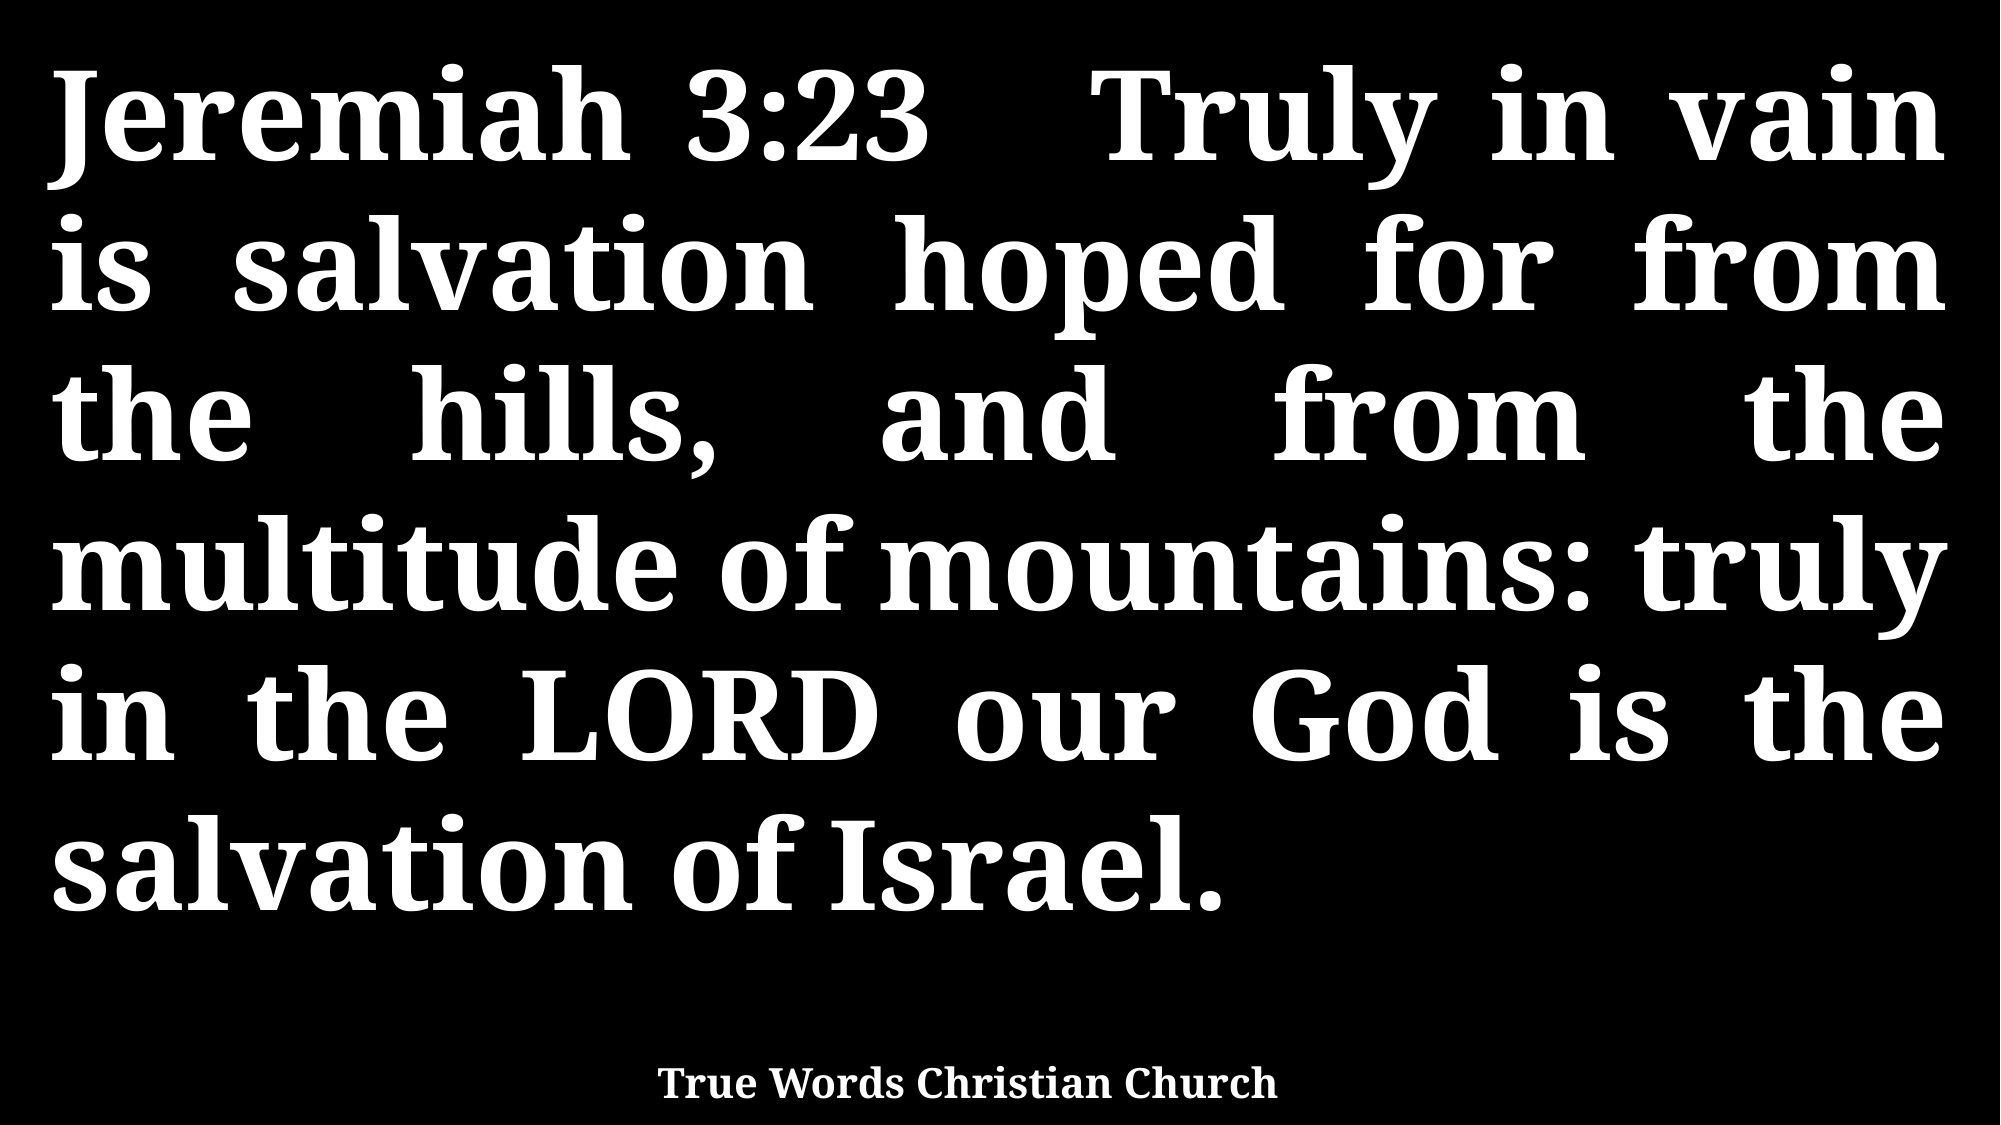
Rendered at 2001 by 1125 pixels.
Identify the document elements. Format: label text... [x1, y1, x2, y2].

text_box Jeremiah 3:23 Truly in vain is salvation hoped for from the hills, and from the multitude of mountains: truly in the LORD our God is the salvation of Israel. [35, 28, 1965, 943]
text_box True Words Christian Church [642, 1049, 1294, 1114]
